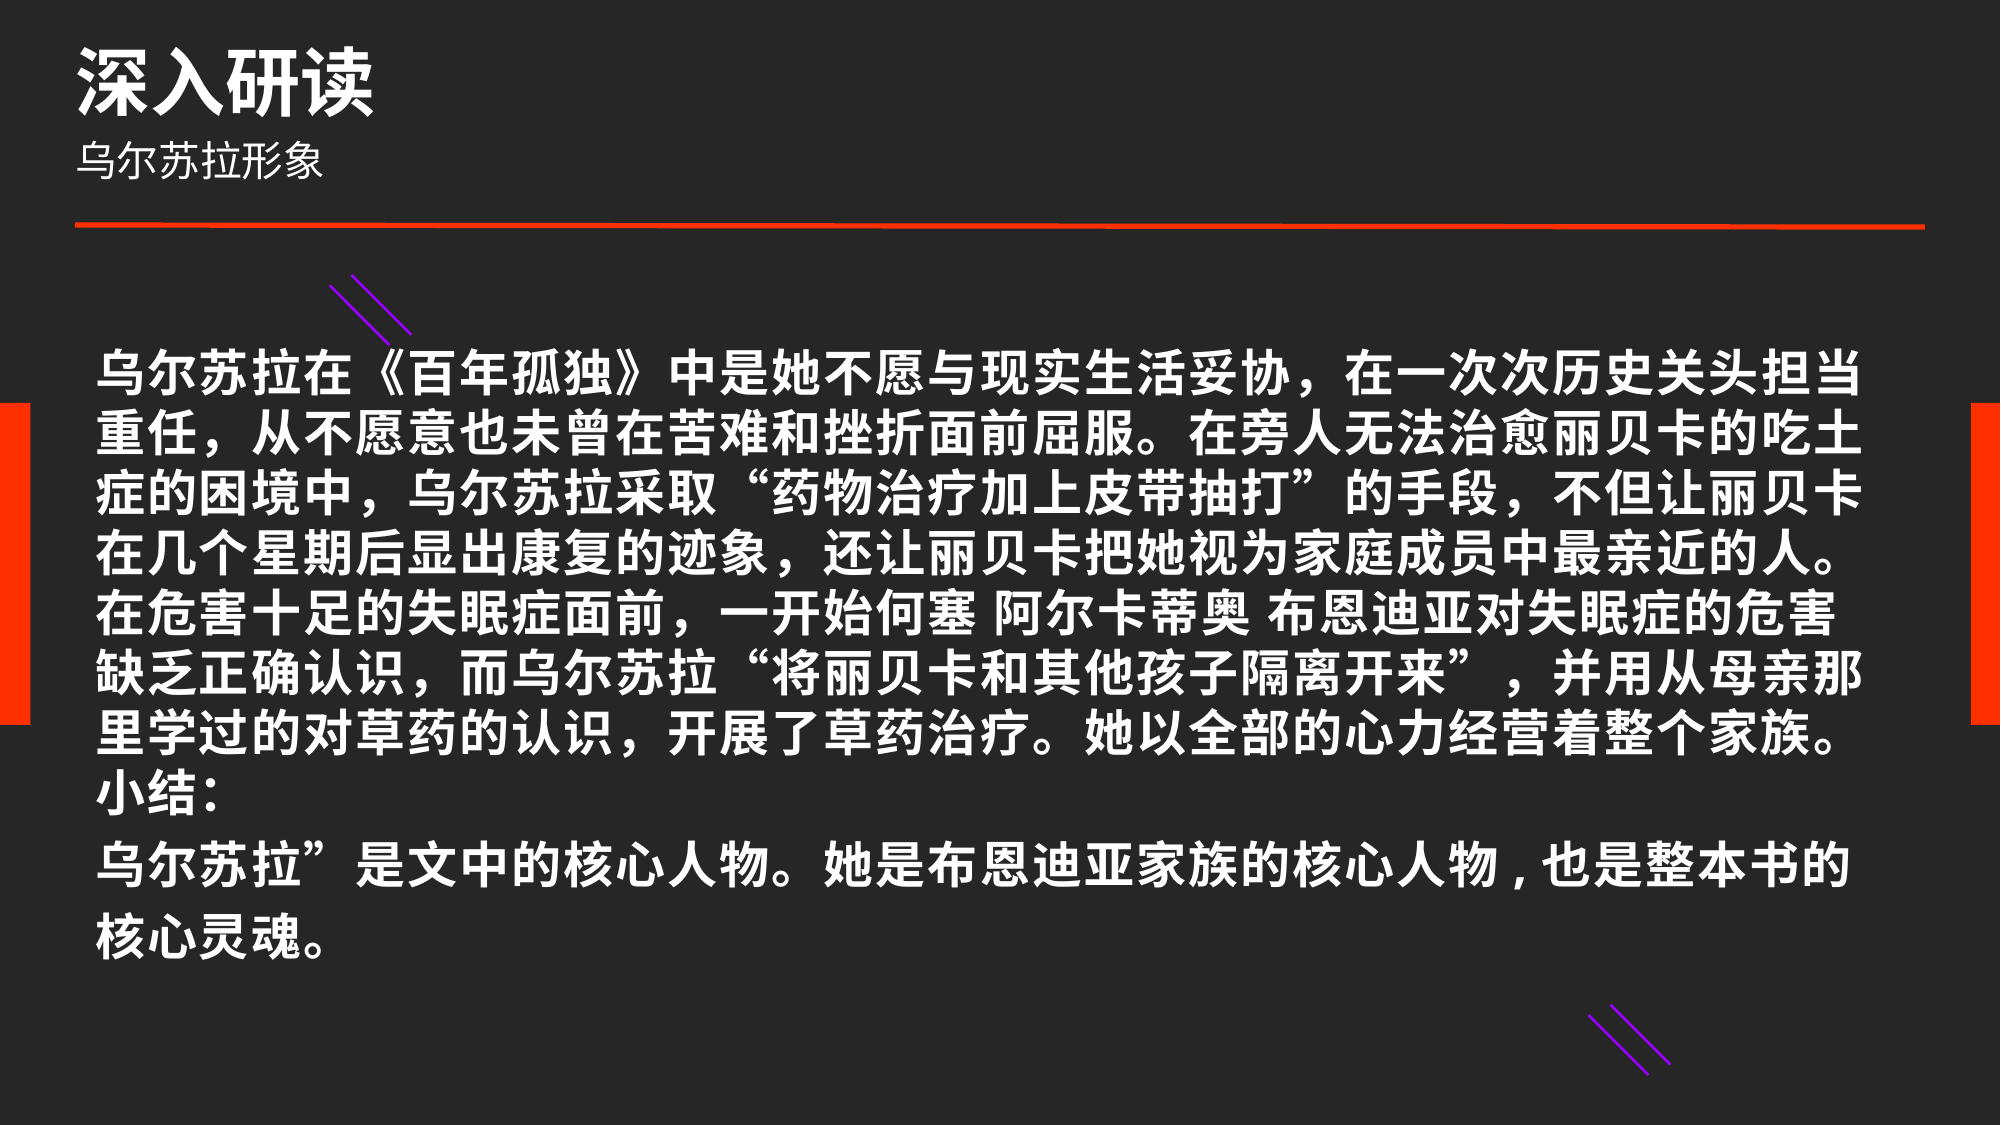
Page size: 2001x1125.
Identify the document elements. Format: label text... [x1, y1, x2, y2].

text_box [329, 285, 390, 346]
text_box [351, 274, 412, 335]
text_box 乌尔苏拉在《百年孤独》中是她不愿与现实生活妥协，在一次次历史关头担当重任，从不愿意也未曾在苦难和挫折面前屈服。在旁人无法治愈丽贝卡的吃土症的困境中，乌尔苏拉采取“药物治疗加上皮带抽打”的手段，不但让丽贝卡在几个星期后显出康复的迹象，还让丽贝卡把她视为家庭成员中最亲近的人。在危害十足的失眠症面前，一开始何塞 阿尔卡蒂奥 布恩迪亚对失眠症的危害缺乏正确认识，而乌尔苏拉“将丽贝卡和其他孩子隔离开来”，并用从母亲那里学过的对草药的认识，开展了草药治疗。她以全部的心力经营着整个家族。 小结： 乌尔苏拉”是文中的核心人物。她是布恩迪亚家族的核心人物,也是整本书的核心灵魂。 [84, 232, 1890, 1075]
text_box [0, 402, 32, 726]
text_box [74, 224, 1925, 228]
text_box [1610, 1004, 1671, 1065]
text_box 深入研读 [75, 24, 1925, 124]
text_box 乌尔苏拉形象 [75, 124, 1925, 200]
text_box [1970, 402, 2000, 726]
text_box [1588, 1015, 1649, 1075]
